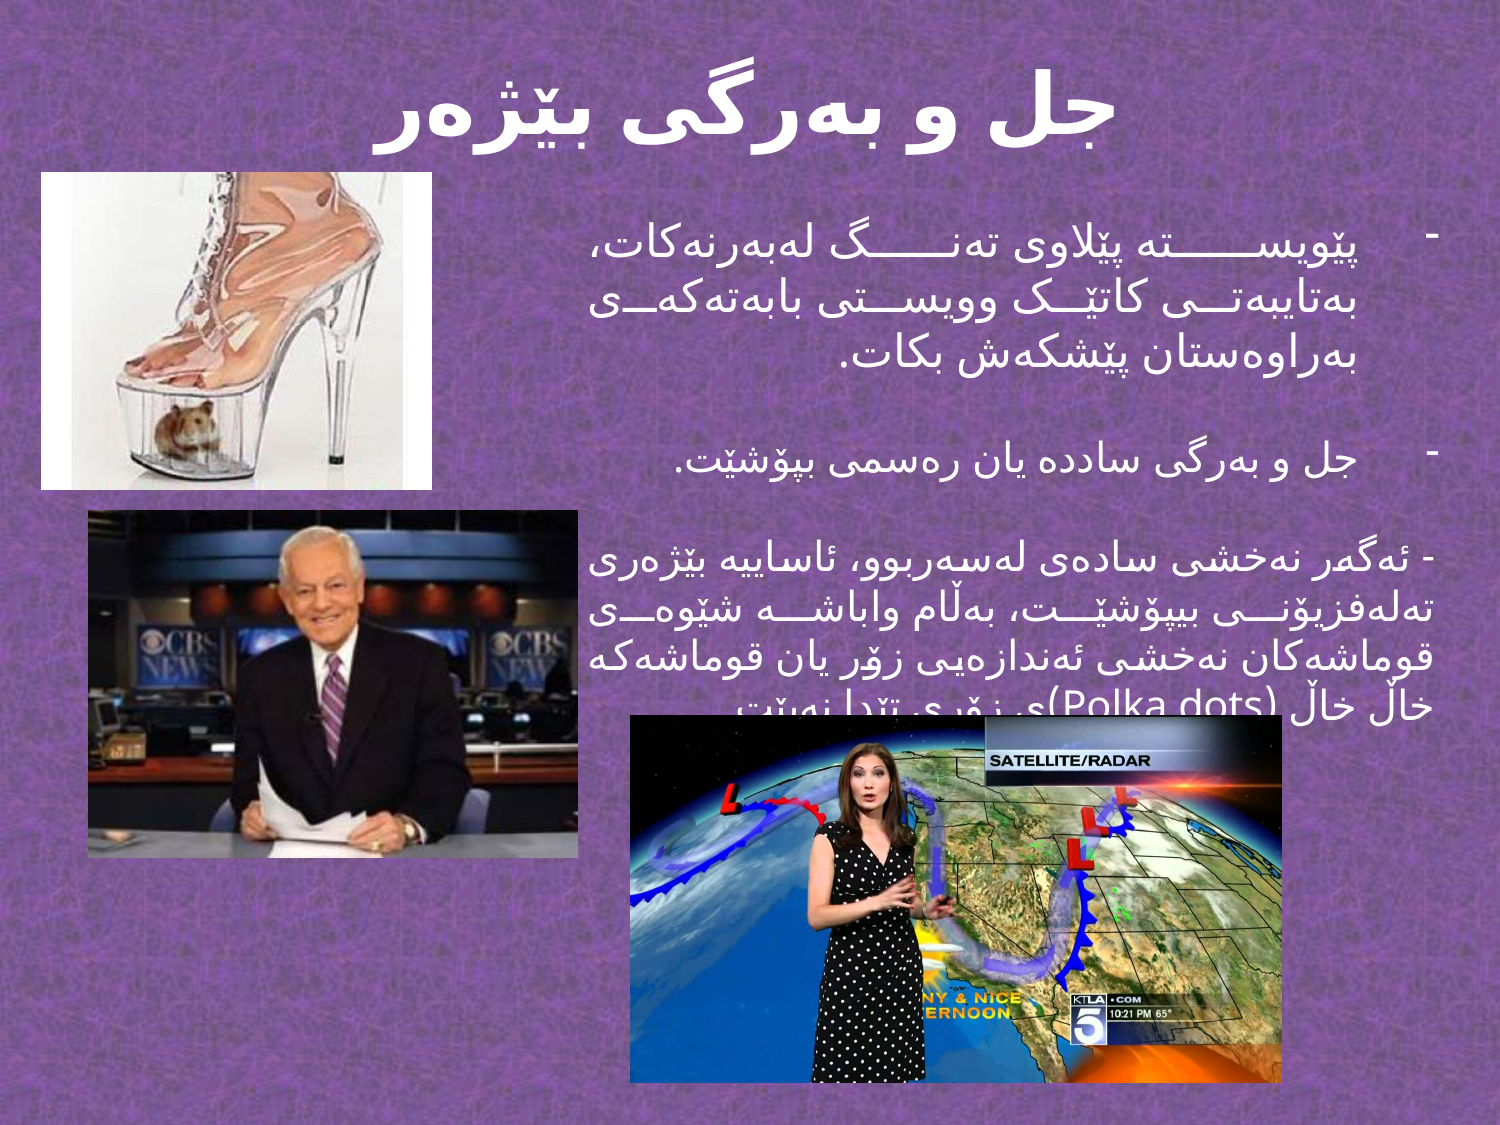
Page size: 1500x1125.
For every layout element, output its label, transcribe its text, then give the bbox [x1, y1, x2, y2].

picture [88, 510, 578, 859]
title جل و بەرگی بێژەر [75, 19, 1425, 183]
picture [630, 715, 1282, 1083]
text_box پێویستە پێلاوى تەنگ لەبەرنەکات، بەتایبەتى کاتێک وویستى بابەتەکەى بەراوەستان پێشکەش بکات. جل و بەرگی ساددە یان رەسمى بپۆشێت. - ئەگەر نەخشى سادەى لەسەربوو، ئاساییە بێژەرى تەلەفزیۆنى بیپۆشێت، بەڵام واباشە شێوەى قوماشەکان نەخشى ئەندازەیى زۆر یان قوماشەکە خاڵ خاڵ (Polka dots)ى زۆرى تێدا نەبێت. [572, 149, 1451, 752]
picture [41, 172, 432, 490]
